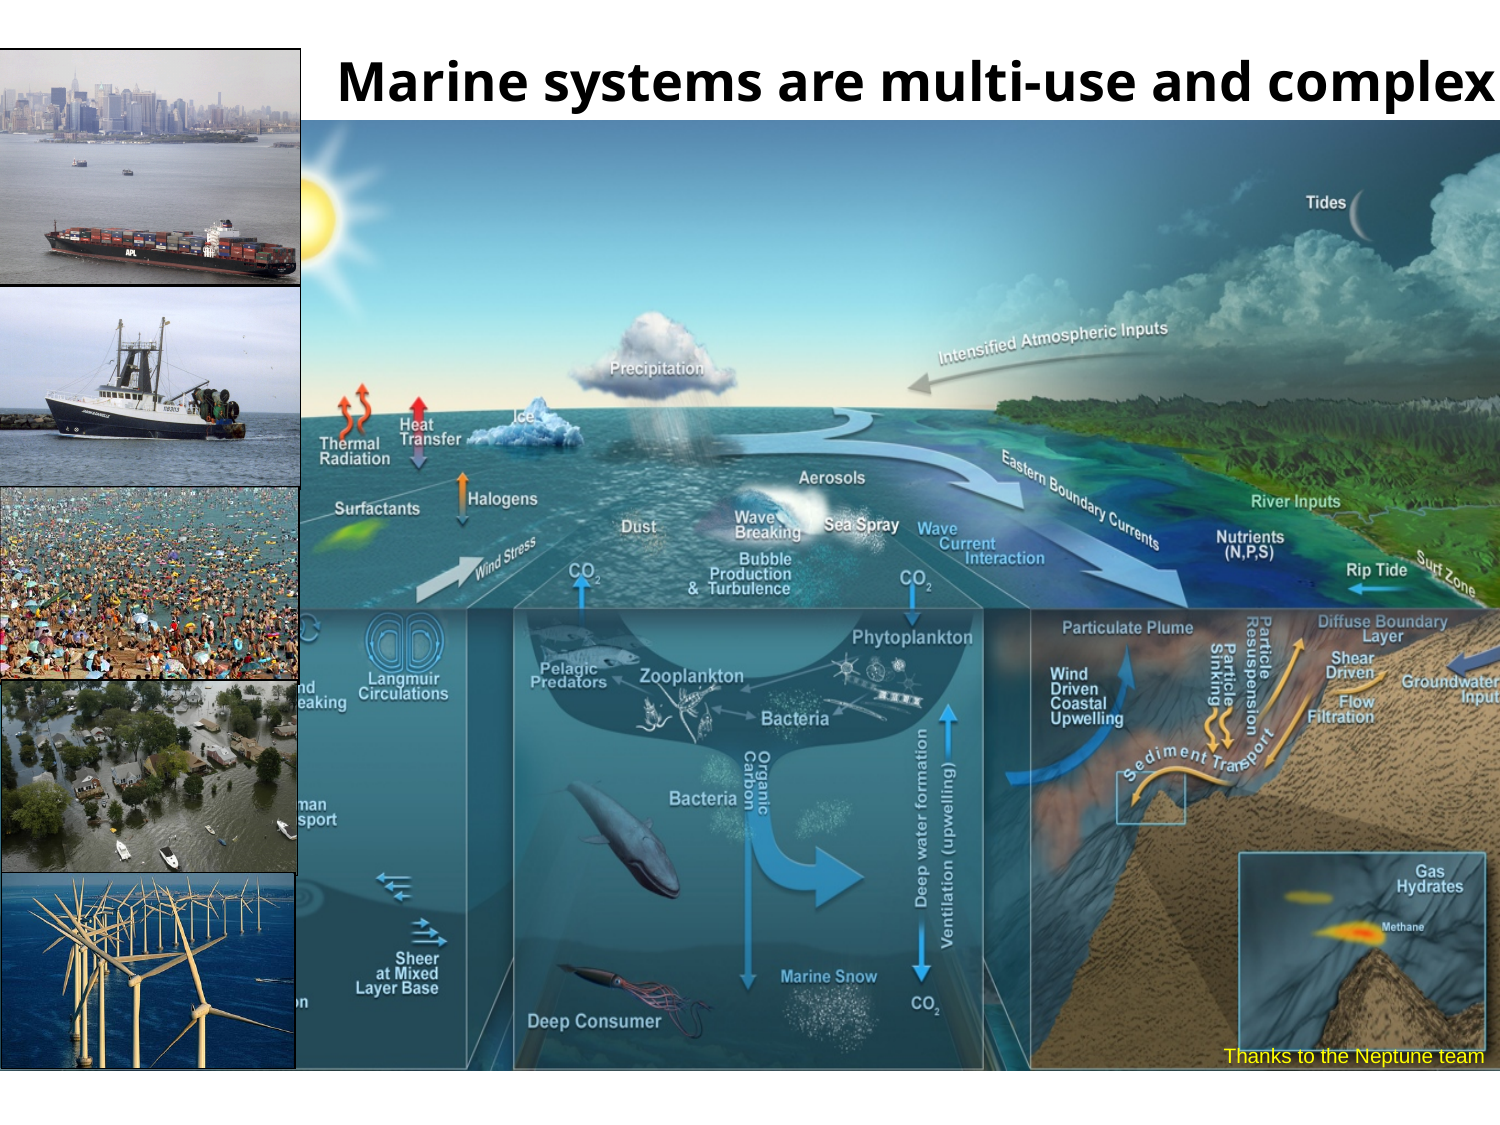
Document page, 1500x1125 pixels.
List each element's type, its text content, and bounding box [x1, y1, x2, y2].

picture [0, 119, 1500, 1071]
text_box Marine systems are multi-use and complex [321, 39, 1500, 119]
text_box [0, 49, 301, 1069]
